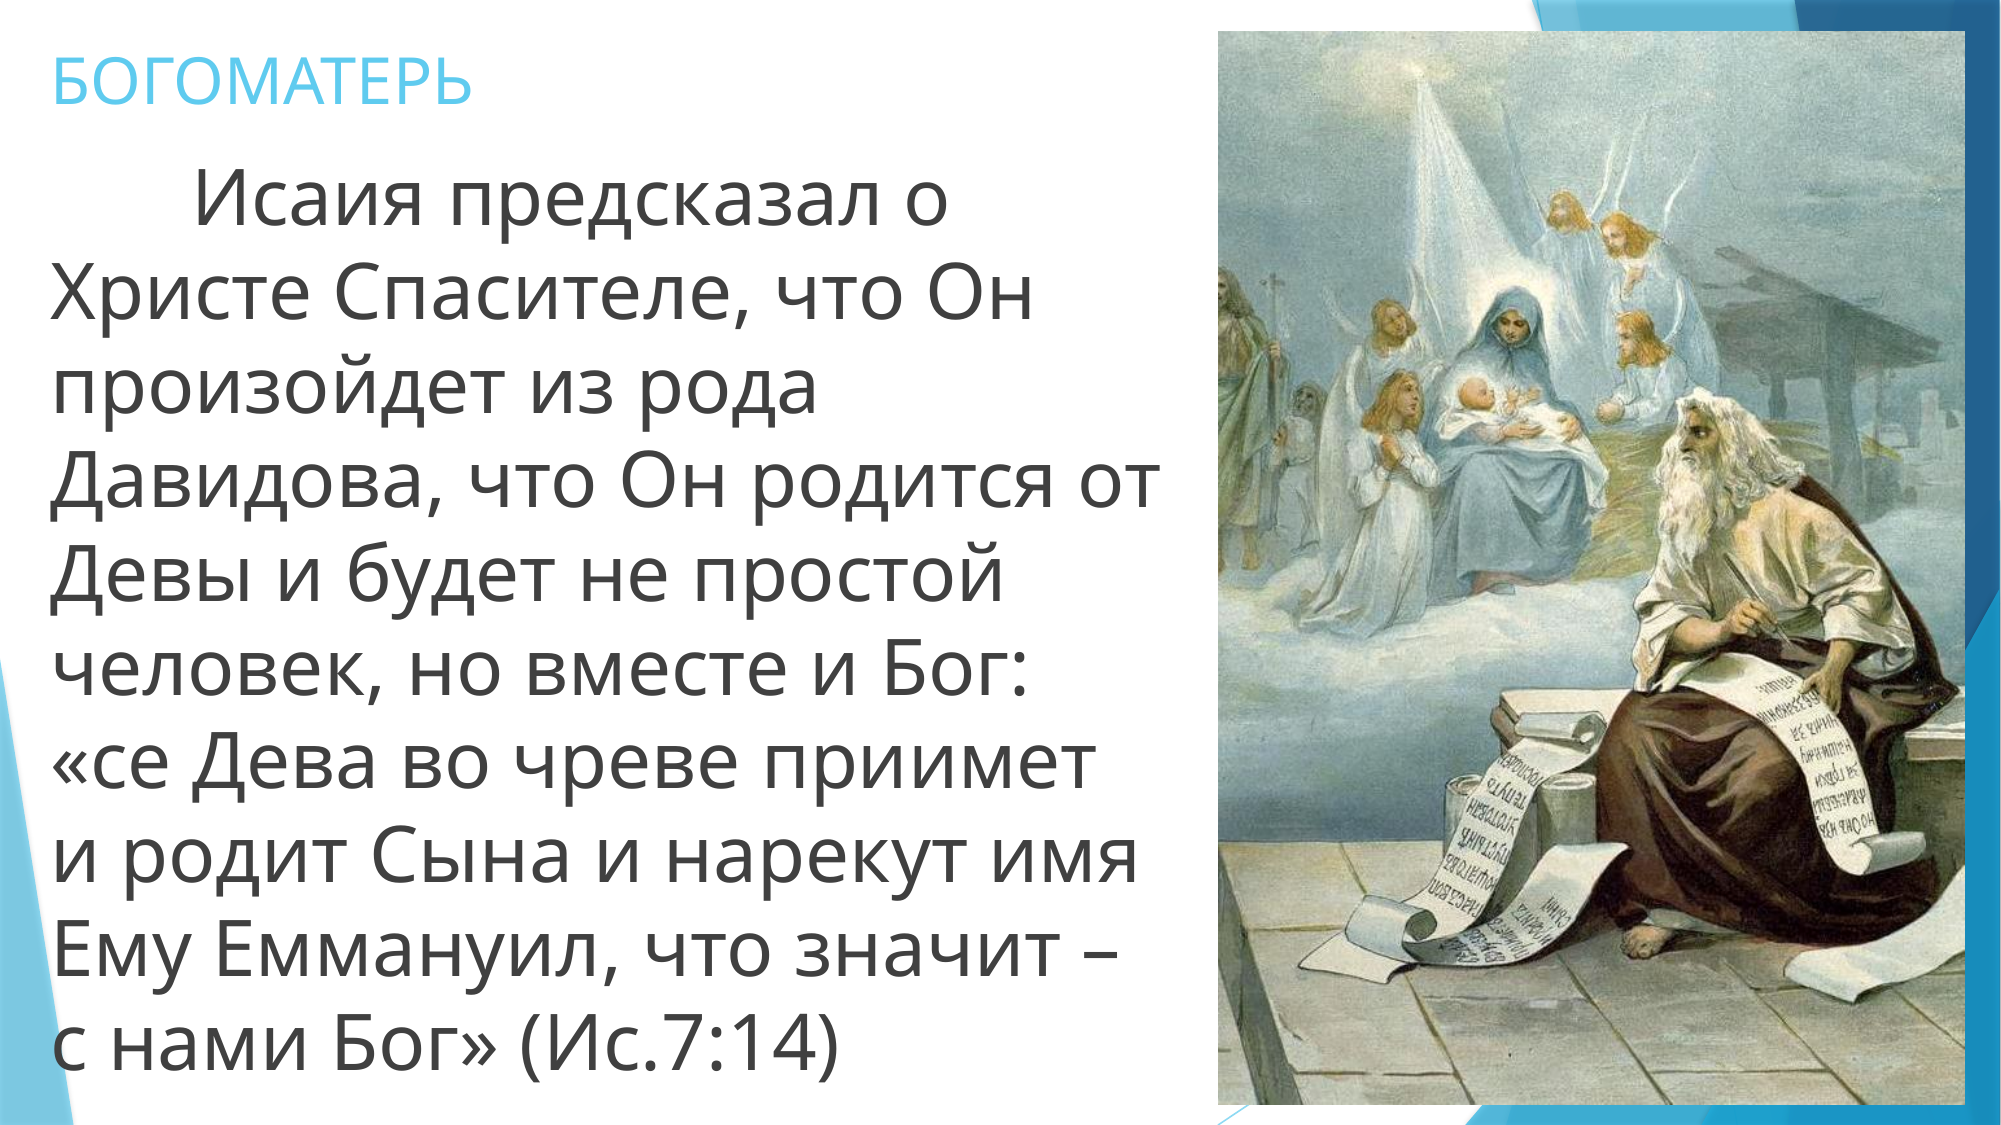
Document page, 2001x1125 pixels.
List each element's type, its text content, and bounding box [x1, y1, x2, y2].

title БОГОМАТЕРЬ [35, 31, 924, 125]
picture [1218, 31, 1965, 1106]
list Исаия предсказал о Христе Спасителе, что Он произойдет из рода Давидова, что Он родится от Девы и будет не простой человек, но вместе и Бог: «се Дева во чреве приимет и родит Сына и нарекут имя Ему Еммануил, что значит – с нами Бог» (Ис.7:14) [35, 139, 1180, 1105]
